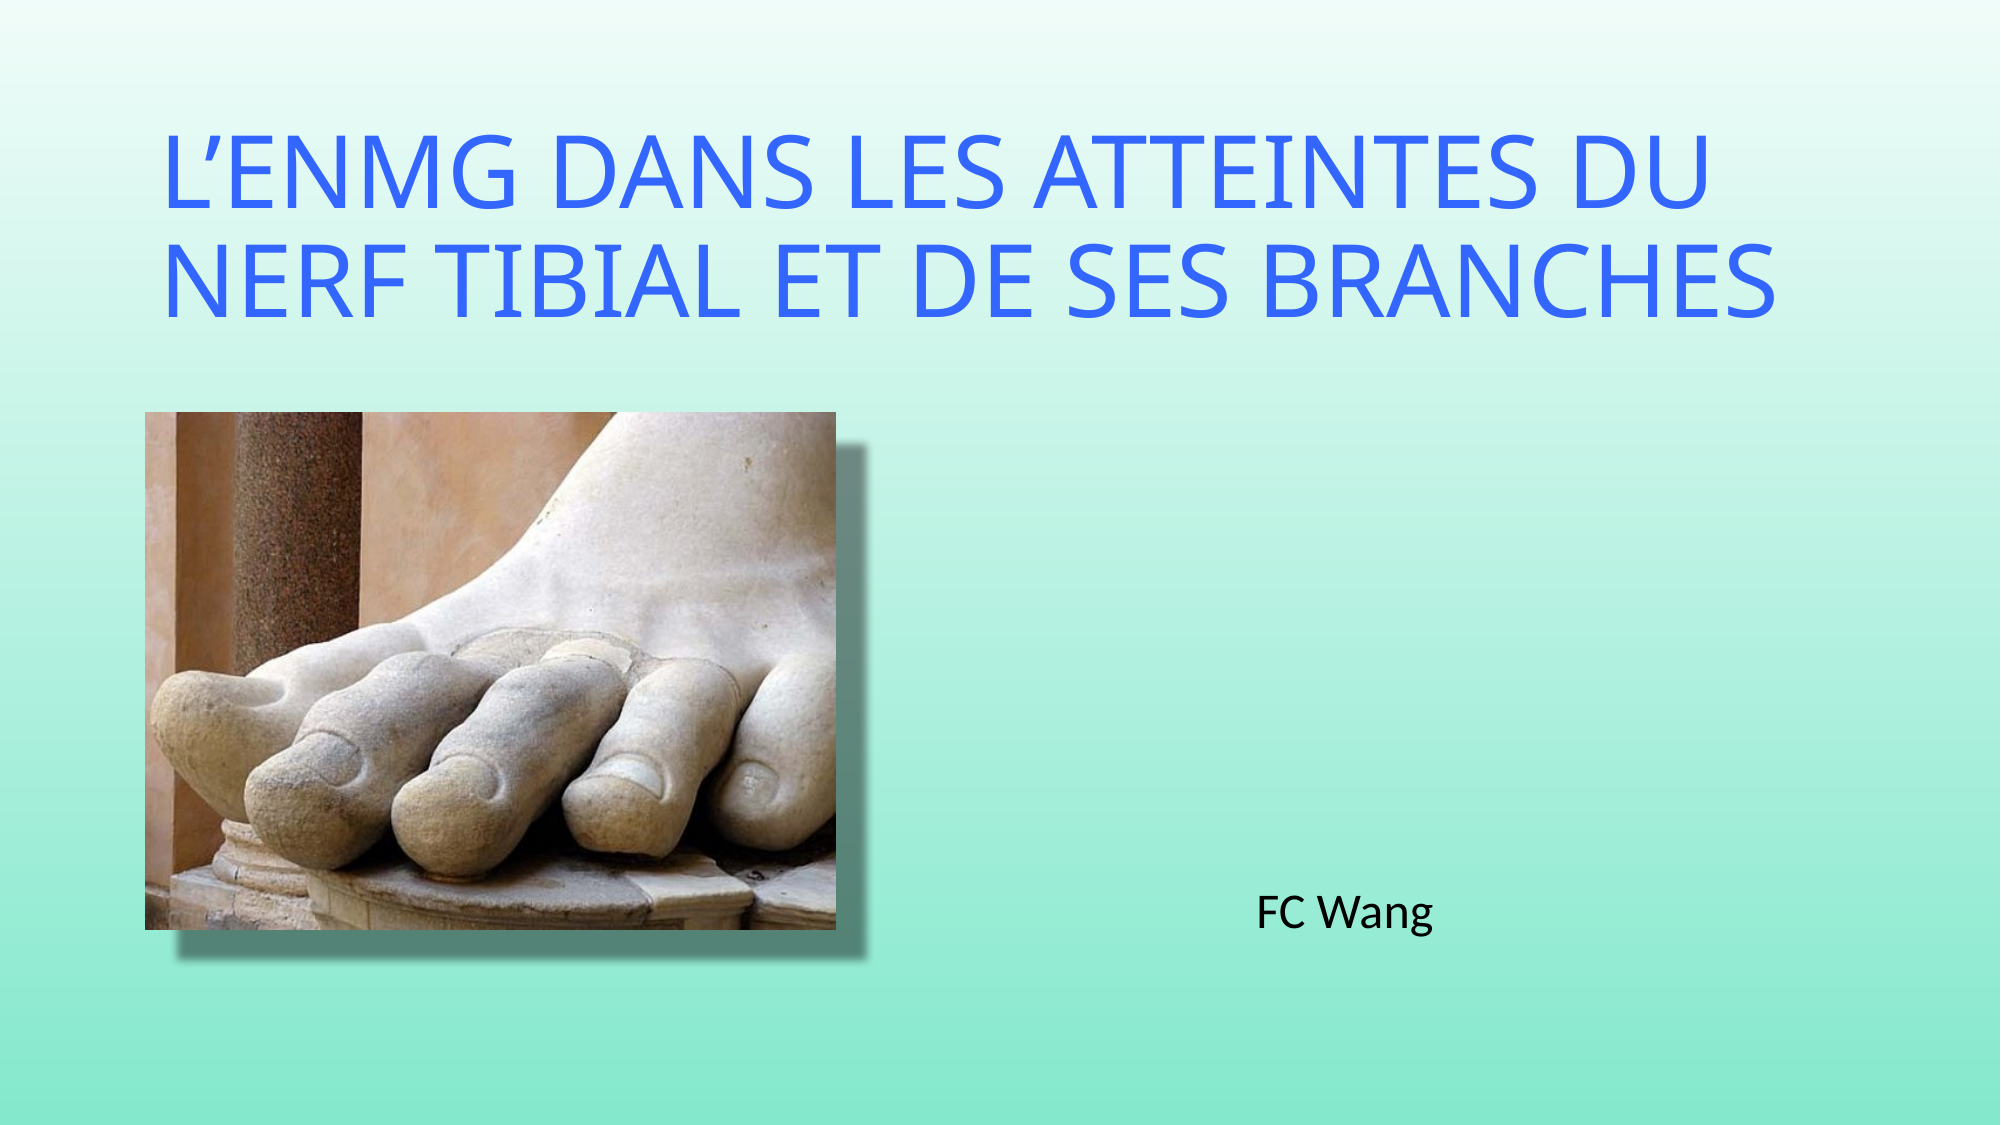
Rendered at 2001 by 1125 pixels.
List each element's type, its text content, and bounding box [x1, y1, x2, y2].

title L’ENMG dans les atteintes du nerf tibial et de ses branches [144, 34, 1860, 578]
picture [145, 412, 836, 930]
subtitle FC Wang [888, 878, 1802, 984]
